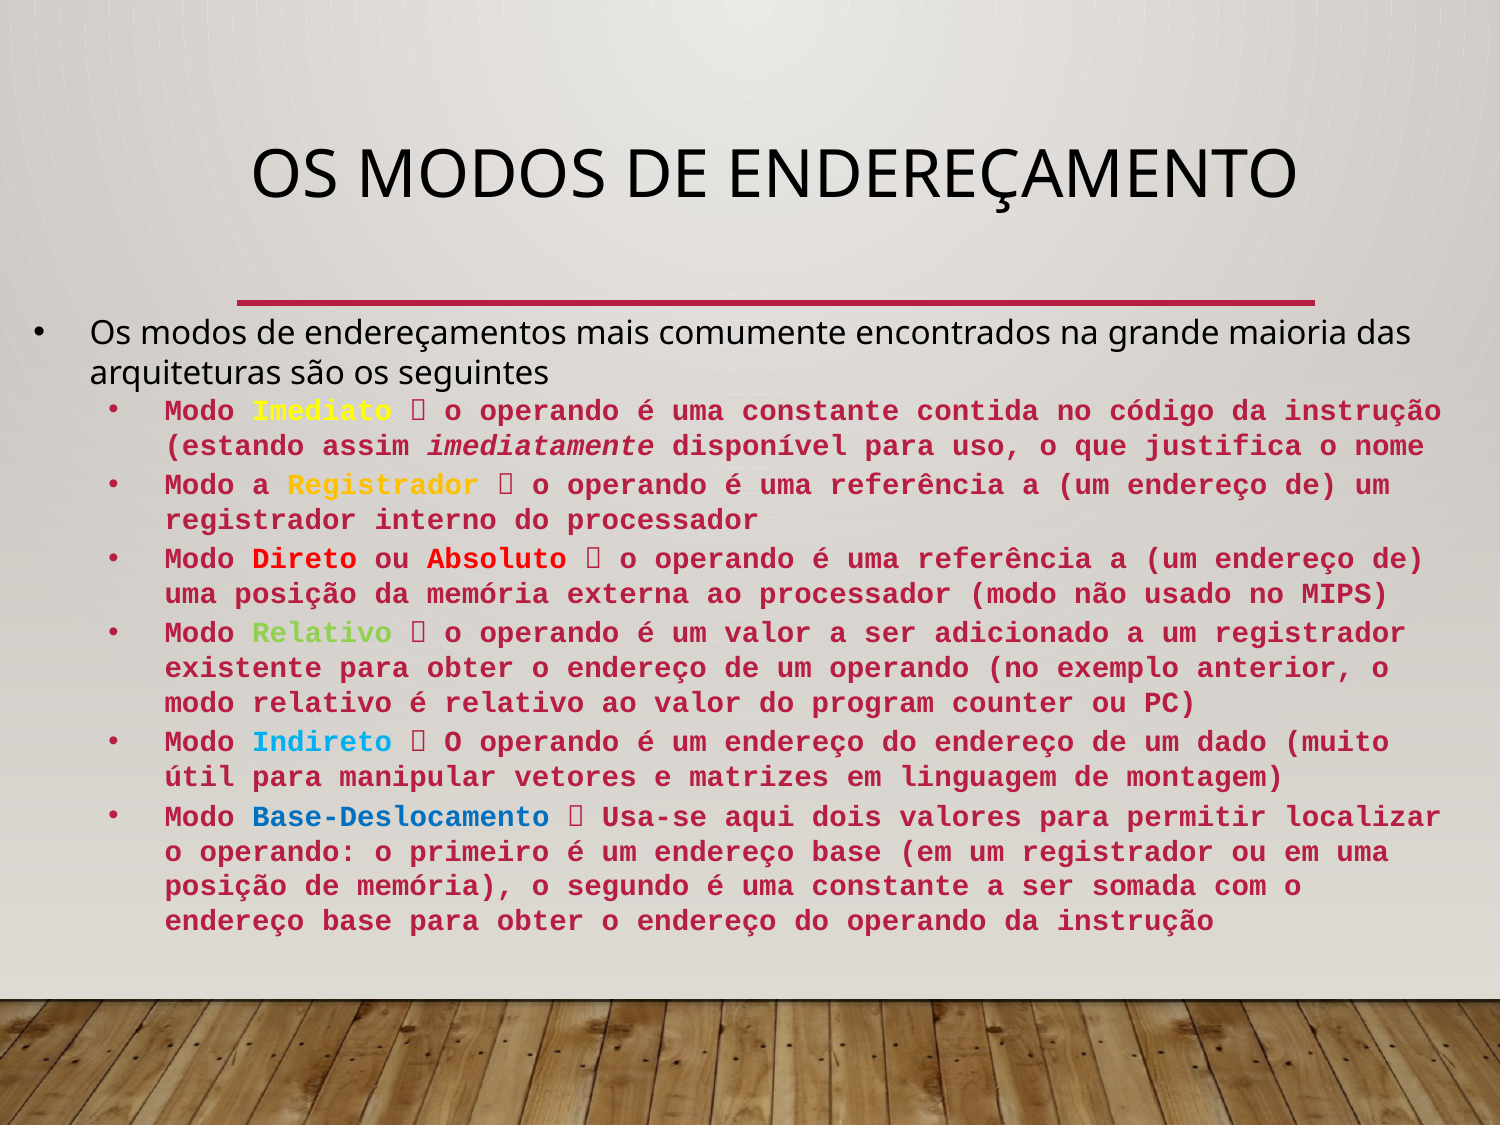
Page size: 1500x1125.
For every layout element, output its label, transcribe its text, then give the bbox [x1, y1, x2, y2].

picture [0, 999, 1500, 1125]
title Os Modos de Endereçamento [81, 131, 1471, 304]
text_box Os modos de endereçamentos mais comumente encontrados na grande maioria das arquiteturas são os seguintes Modo Imediato  o operando é uma constante contida no código da instrução (estando assim imediatamente disponível para uso, o que justifica o nome Modo a Registrador  o operando é uma referência a (um endereço de) um registrador interno do processador Modo Direto ou Absoluto  o operando é uma referência a (um endereço de) uma posição da memória externa ao processador (modo não usado no MIPS) Modo Relativo  o operando é um valor a ser adicionado a um registrador existente para obter o endereço de um operando (no exemplo anterior, o modo relativo é relativo ao valor do program counter ou PC) Modo Indireto  O operando é um endereço do endereço de um dado (muito útil para manipular vetores e matrizes em linguagem de montagem) Modo Base-Deslocamento  Usa-se aqui dois valores para permitir localizar o operando: o primeiro é um endereço base (em um registrador ou em uma posição de memória), o segundo é uma constante a ser somada com o endereço base para obter o endereço do operando da instrução [18, 304, 1471, 944]
